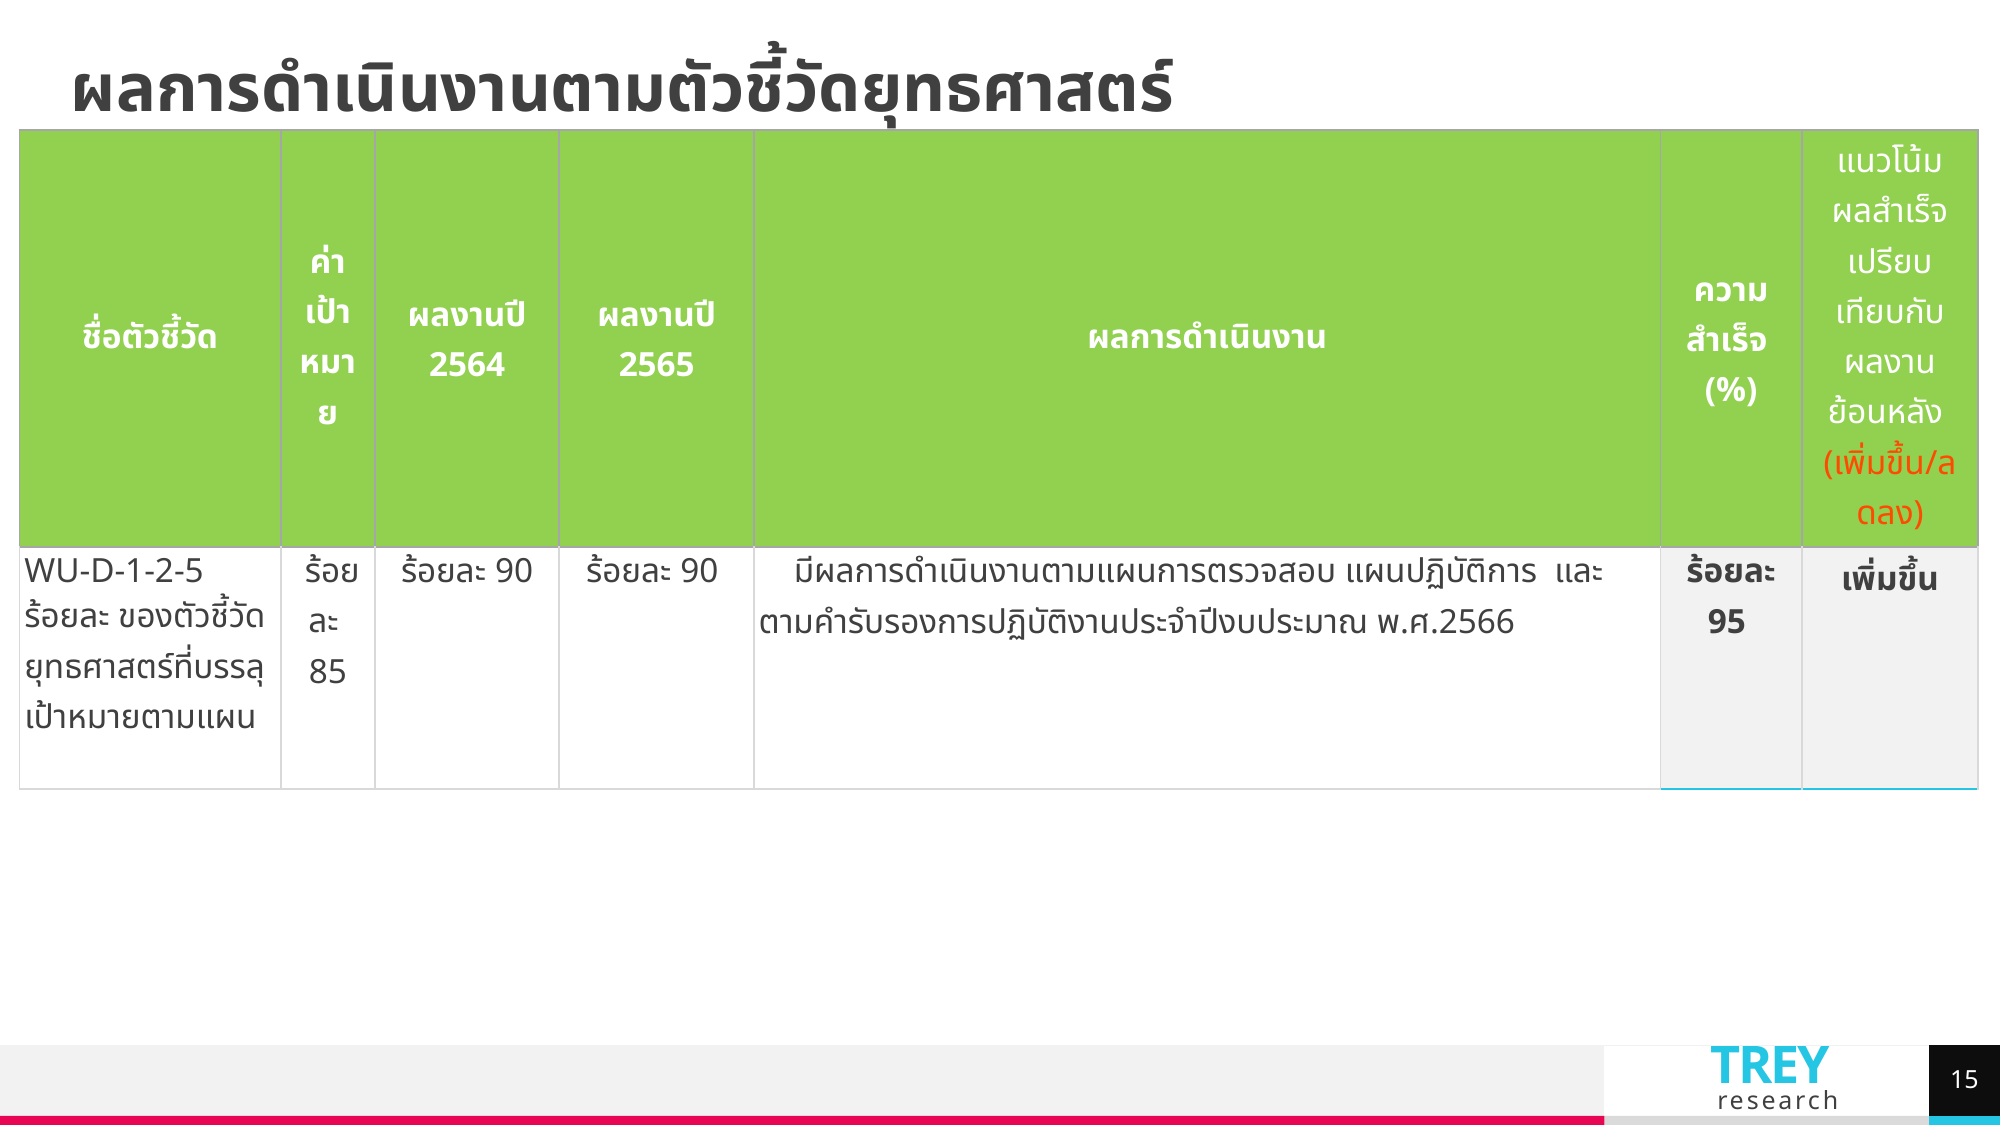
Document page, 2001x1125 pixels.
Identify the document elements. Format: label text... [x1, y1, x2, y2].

table_header ค่าเป้าหมาย [282, 131, 374, 546]
table_header ความ สำเร็จ (%) [1661, 131, 1801, 546]
table_header แนวโน้มผลสำเร็จเปรียบเทียบกับผลงานย้อนหลัง (เพิ่มขึ้น/ลดลง) [1803, 131, 1977, 546]
table_cell ร้อยละ 85 [282, 548, 374, 788]
table_header ผลการดำเนินงาน [755, 131, 1660, 546]
table_header ผลงานปี 2564 [376, 131, 558, 546]
table_cell WU-D-1-2-5 ร้อยละ ของตัวชี้วัดยุทธศาสตร์ที่บรรลุเป้าหมายตามแผน [20, 548, 280, 788]
table_header ผลงานปี 2565 [560, 131, 753, 546]
table_header ชื่อตัวชี้วัด [20, 131, 280, 546]
table_cell ร้อยละ 95 [1661, 548, 1801, 788]
table_cell ร้อยละ 90 [560, 548, 753, 788]
slide_number 15 [1929, 1045, 2000, 1116]
title ผลการดำเนินงานตามตัวชี้วัดยุทธศาสตร์ [70, 54, 1930, 125]
table_cell ร้อยละ 90 [376, 548, 558, 788]
table_cell มีผลการดำเนินงานตามแผนการตรวจสอบ แผนปฏิบัติการ และตามคำรับรองการปฏิบัติงานประจำปีงบประมาณ พ.ศ.2566 [755, 548, 1660, 788]
table_cell เพิ่มขึ้น [1803, 548, 1977, 788]
